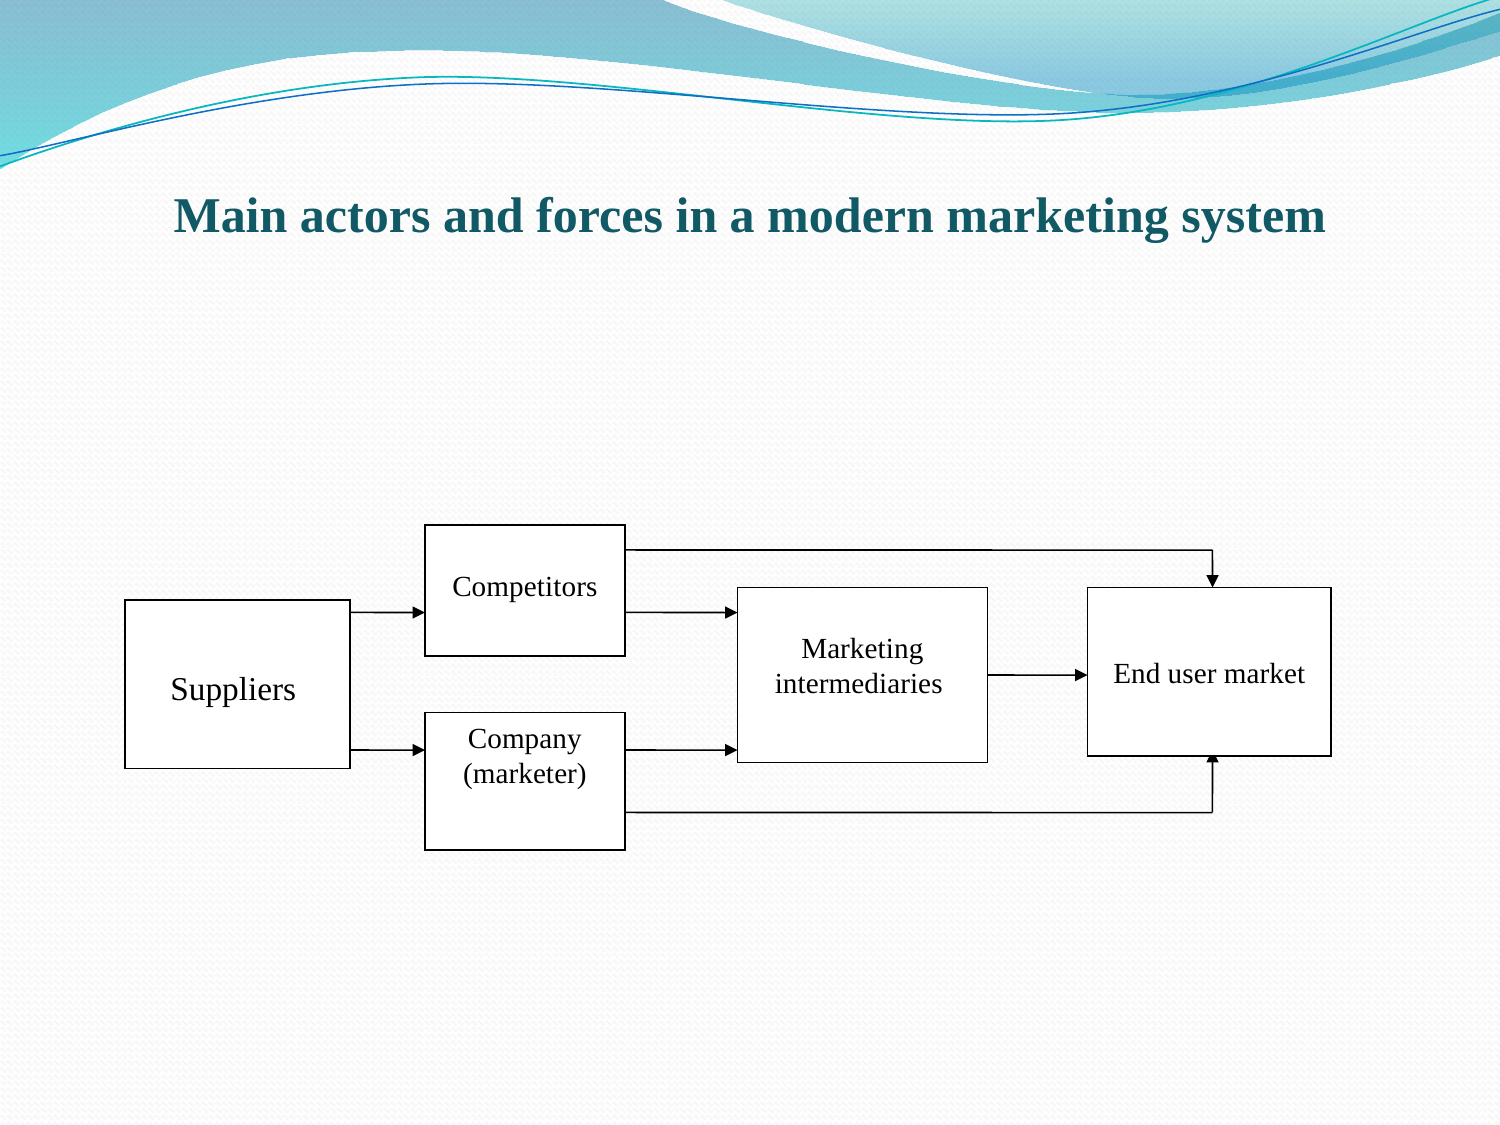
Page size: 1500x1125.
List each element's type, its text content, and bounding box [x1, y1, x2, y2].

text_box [124, 524, 1332, 851]
text_box Main actors and forces in a modern marketing system [0, 174, 1500, 288]
